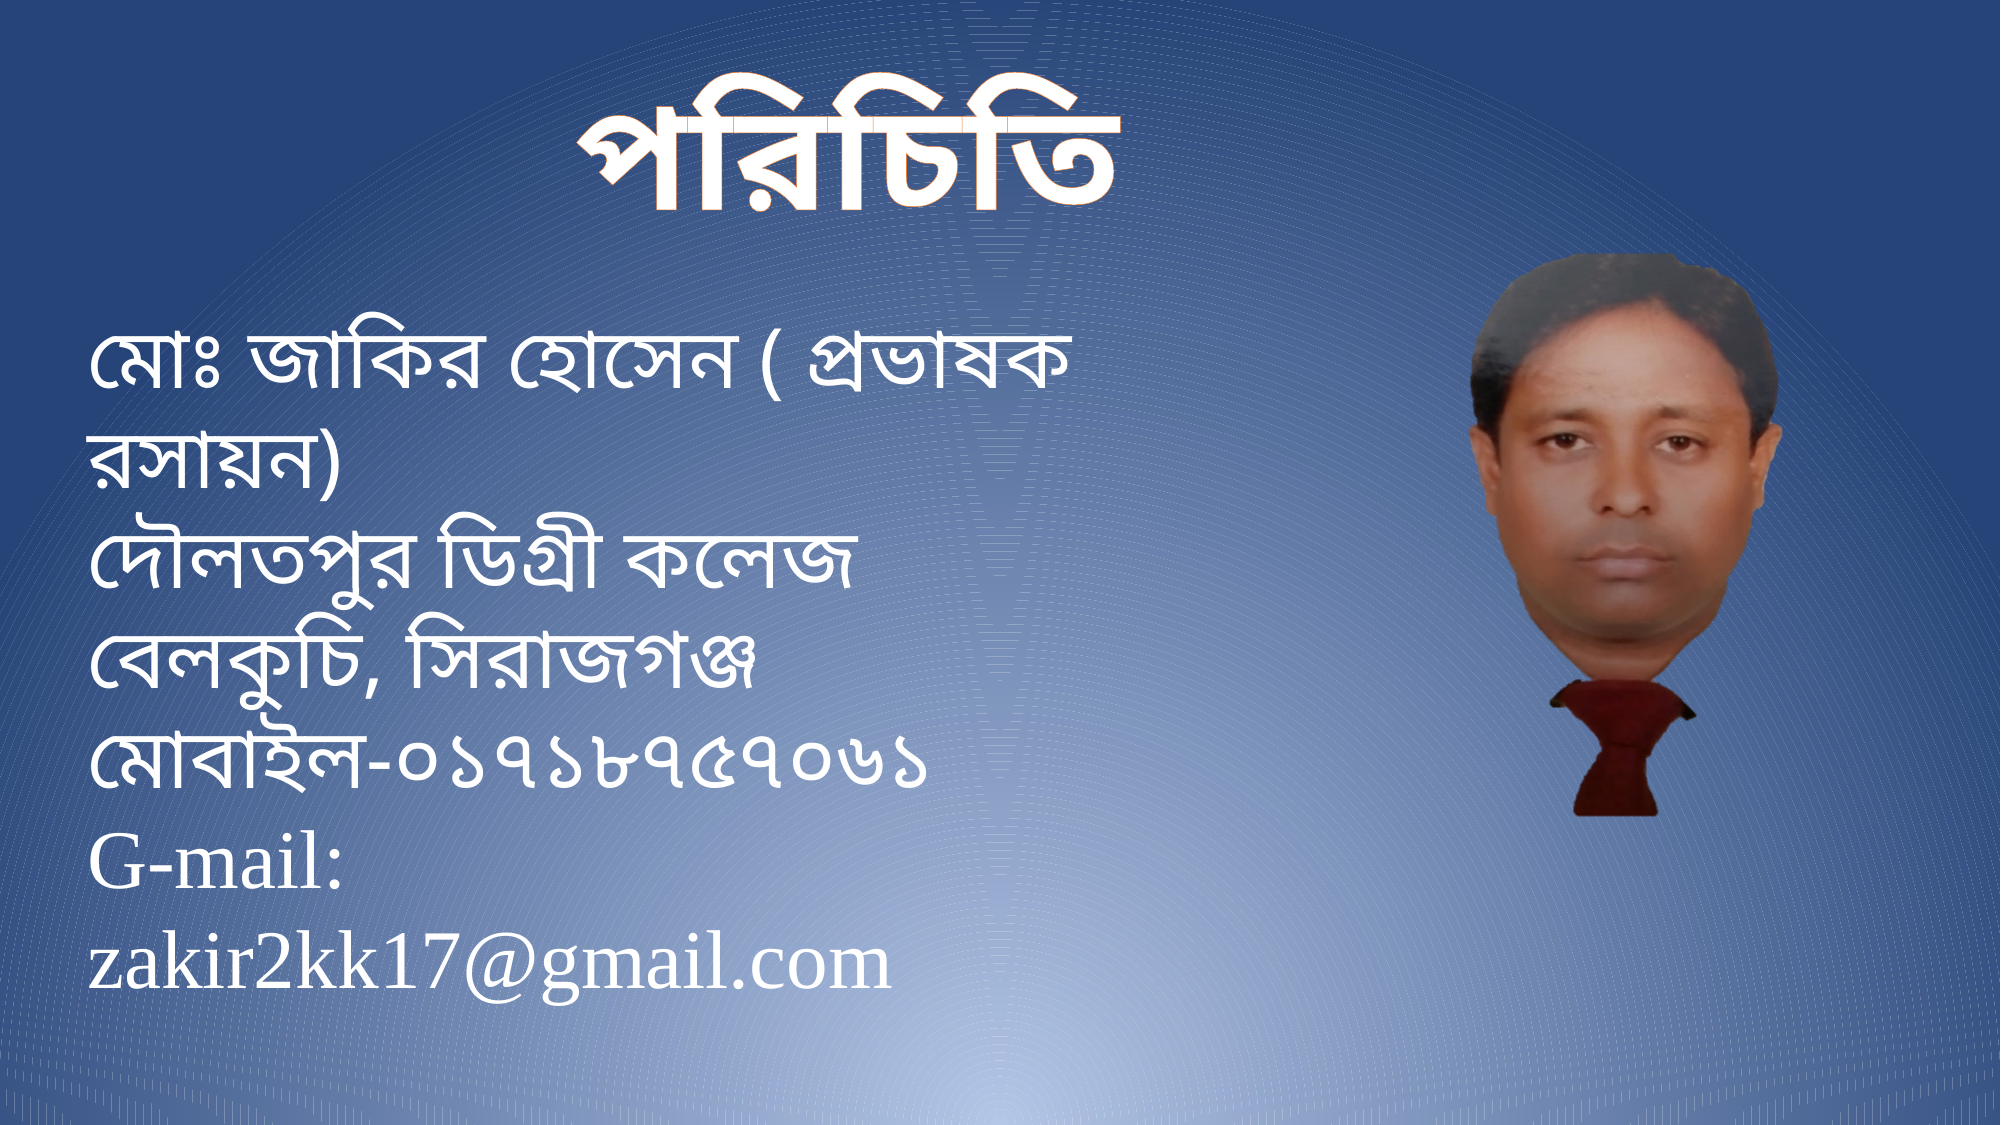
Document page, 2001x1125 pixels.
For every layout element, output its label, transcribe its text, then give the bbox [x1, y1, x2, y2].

picture [1317, 183, 1917, 886]
text_box মোঃ জাকির হোসেন ( প্রভাষক রসায়ন) দৌলতপুর ডিগ্রী কলেজ বেলকুচি, সিরাজগঞ্জ মোবাইল-০১৭১৮৭৫৭০৬১ G-mail: zakir2kk17@gmail.com [72, 297, 1155, 1013]
text_box পরিচিতি [399, 52, 1318, 248]
